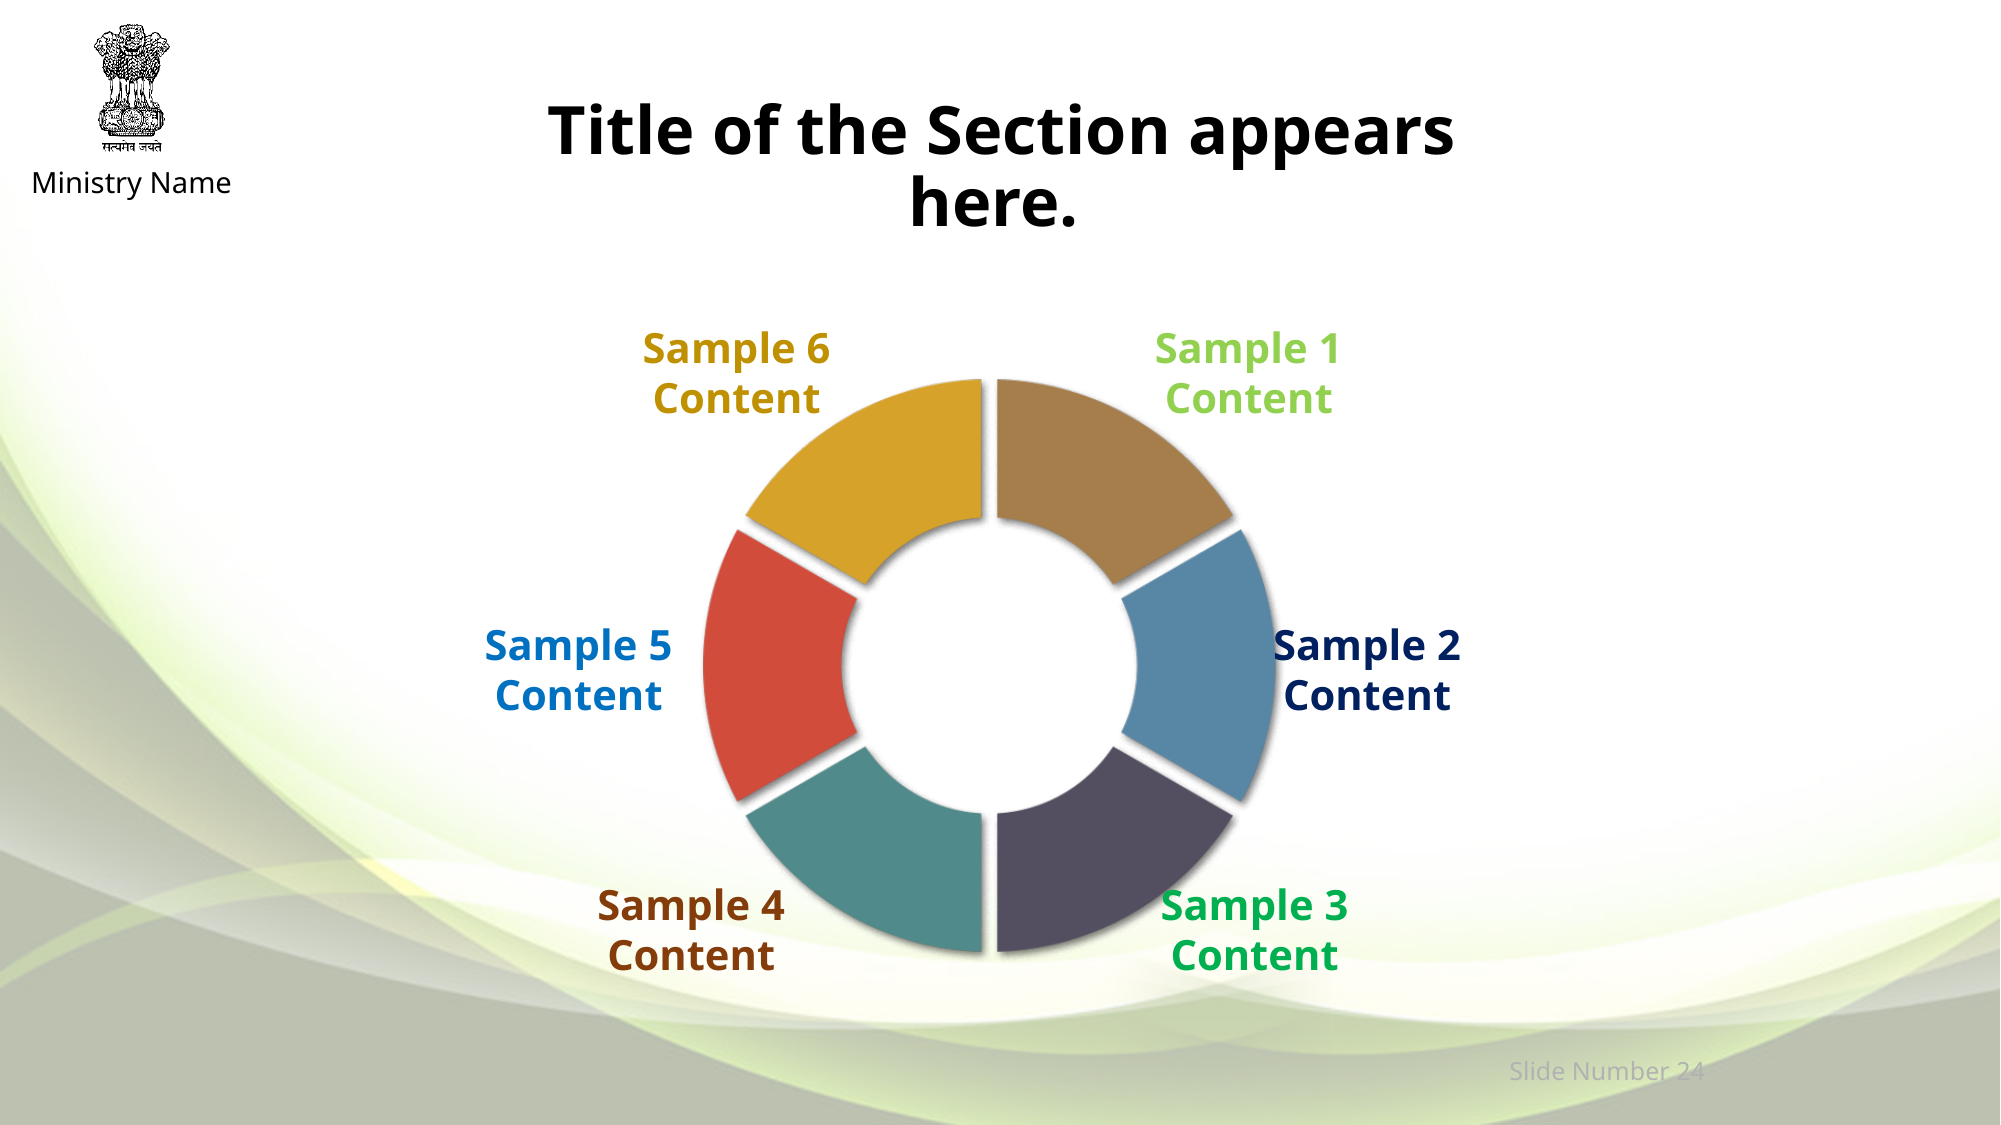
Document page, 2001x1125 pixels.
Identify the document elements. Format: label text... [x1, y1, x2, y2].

text_box Sample 4 Content [418, 871, 964, 987]
list Ministry Name [0, 161, 268, 260]
text_box Title of the Section appears here. [491, 89, 1513, 249]
slide_number 24 [1269, 1042, 1720, 1103]
text_box Sample 6 Content [464, 314, 1010, 430]
text_box Sample 3 Content [982, 871, 1528, 987]
picture [638, 336, 1327, 963]
picture [90, 19, 174, 156]
text_box Sample 1 Content [1010, 314, 1522, 430]
text_box Sample 5 Content [306, 611, 638, 727]
text_box Sample 2 Content [1327, 611, 1640, 727]
